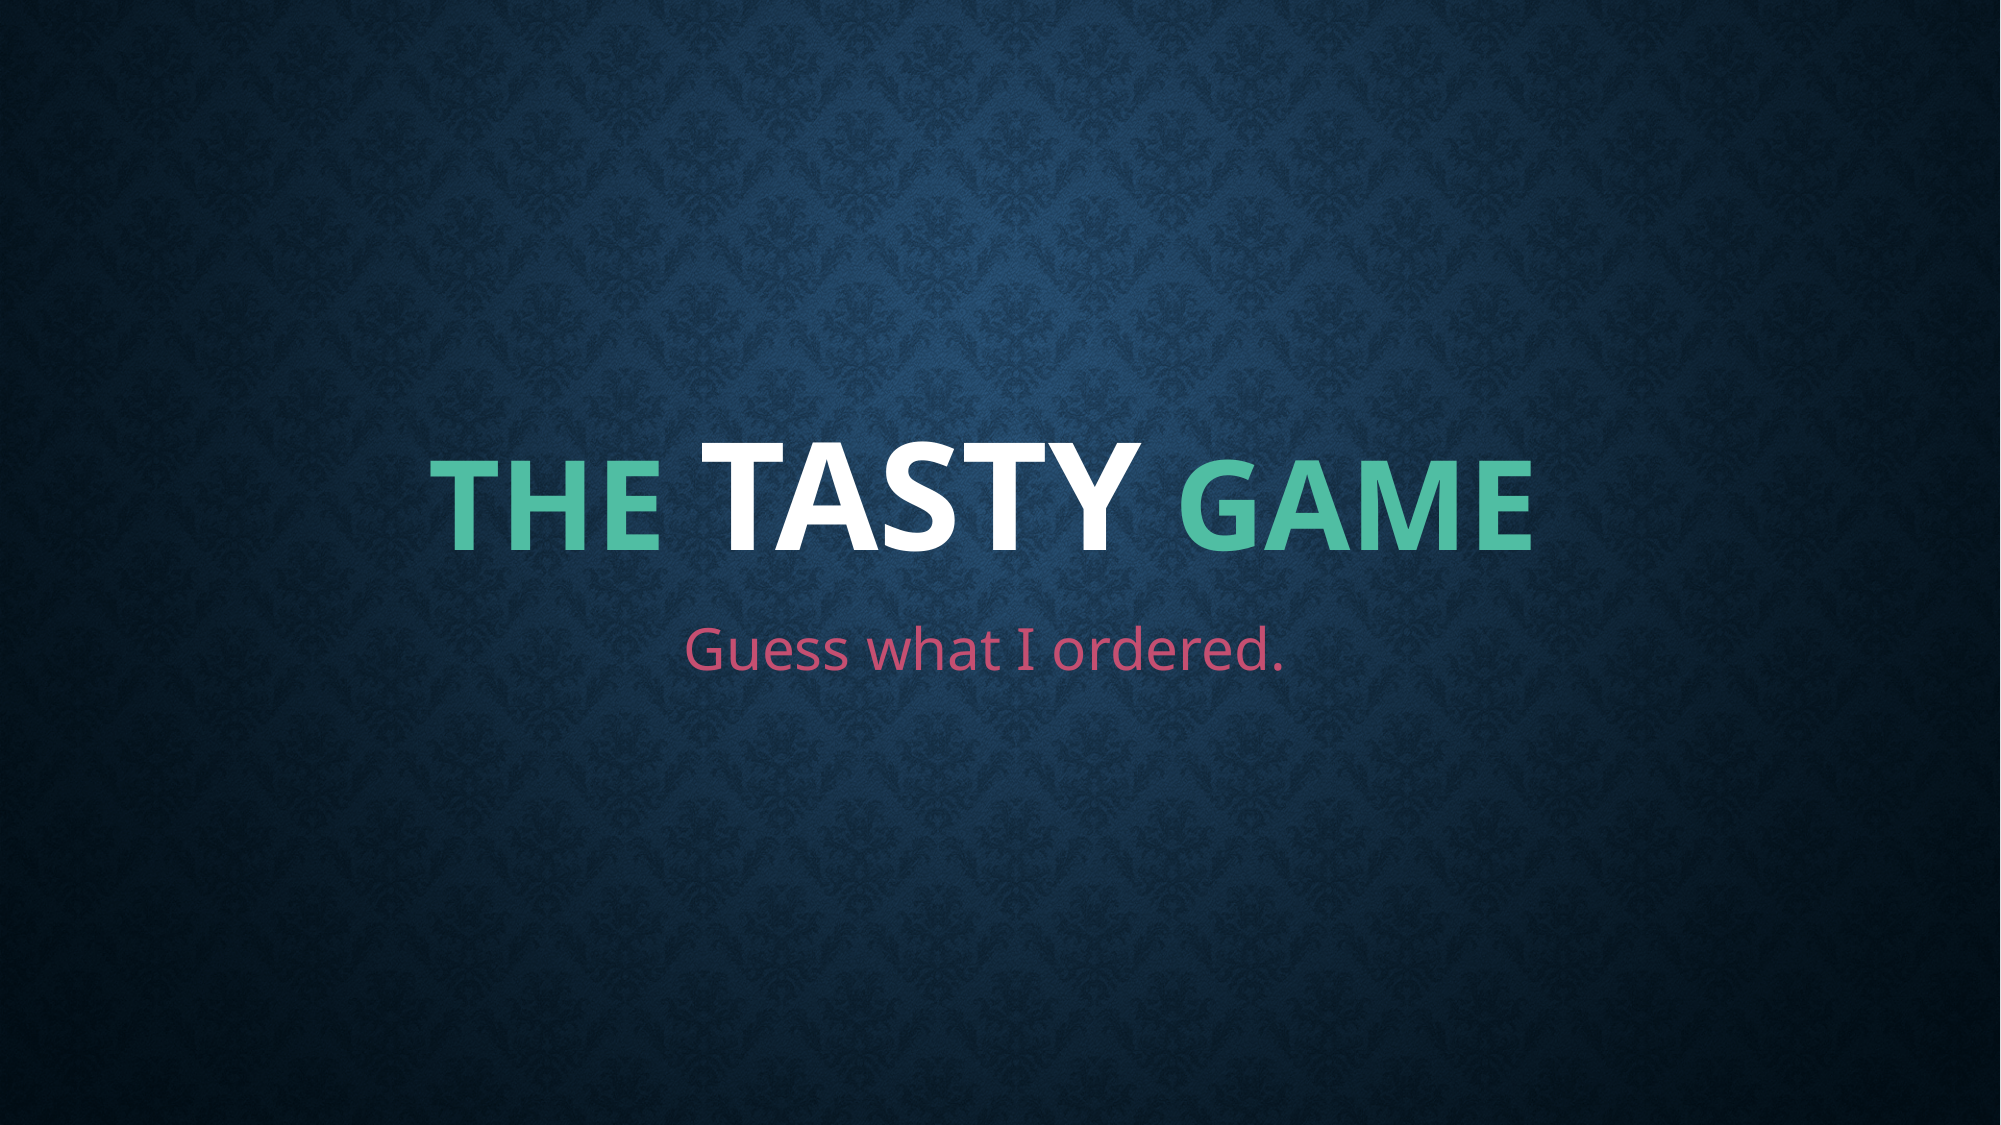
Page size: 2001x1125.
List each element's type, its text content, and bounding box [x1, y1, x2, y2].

subtitle Guess what I ordered. [261, 590, 1739, 863]
title The Tasty Game [261, 199, 1739, 590]
